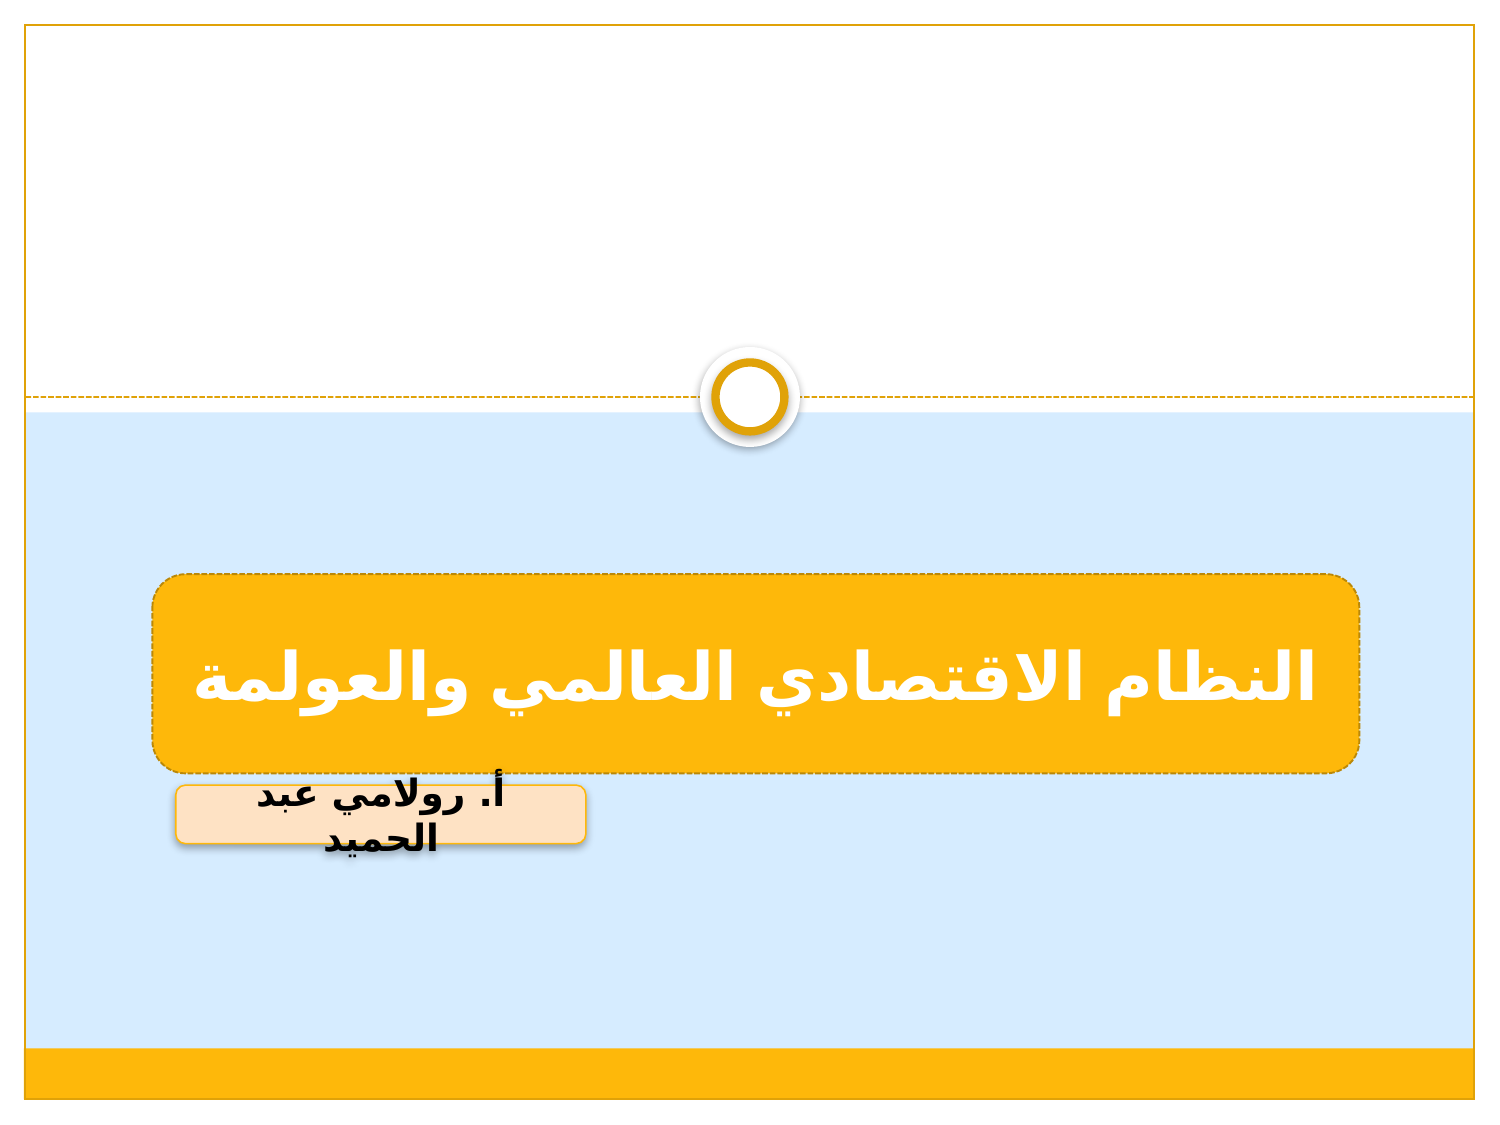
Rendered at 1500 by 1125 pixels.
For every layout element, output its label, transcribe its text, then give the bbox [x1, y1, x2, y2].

text_box النظام الاقتصادي العالمي والعولمة [151, 573, 1361, 775]
text_box أ. رولامي عبد الحميد [174, 784, 587, 845]
